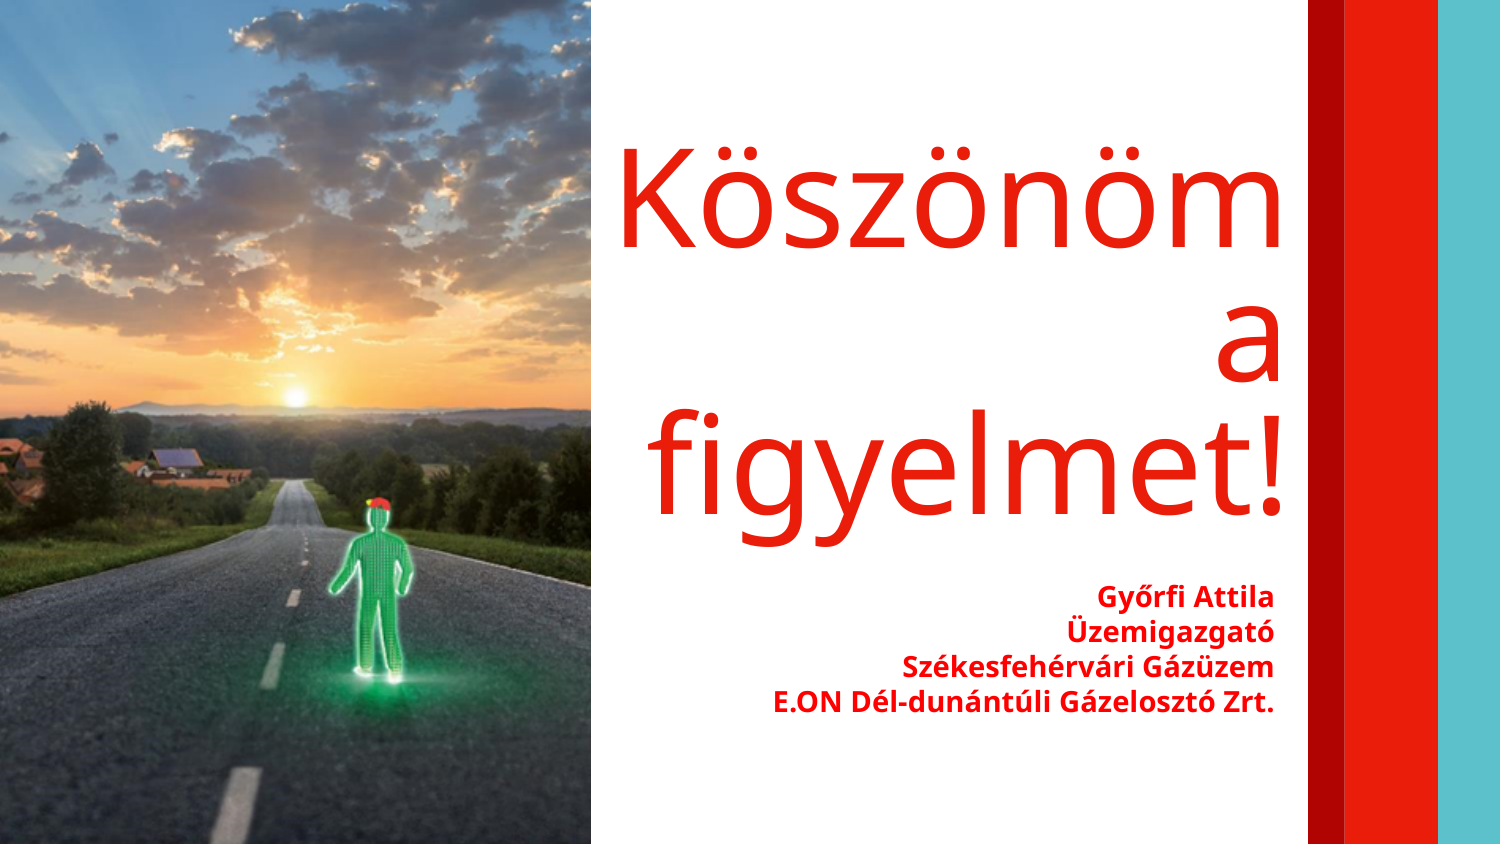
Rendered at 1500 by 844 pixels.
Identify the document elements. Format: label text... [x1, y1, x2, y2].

picture [0, 0, 592, 844]
text_box Győrfi Attila Üzemigazgató Székesfehérvári Gázüzem E.ON Dél-dunántúli Gázelosztó Zrt. [603, 571, 1290, 726]
title Köszönöm a figyelmet! [603, 229, 1291, 543]
